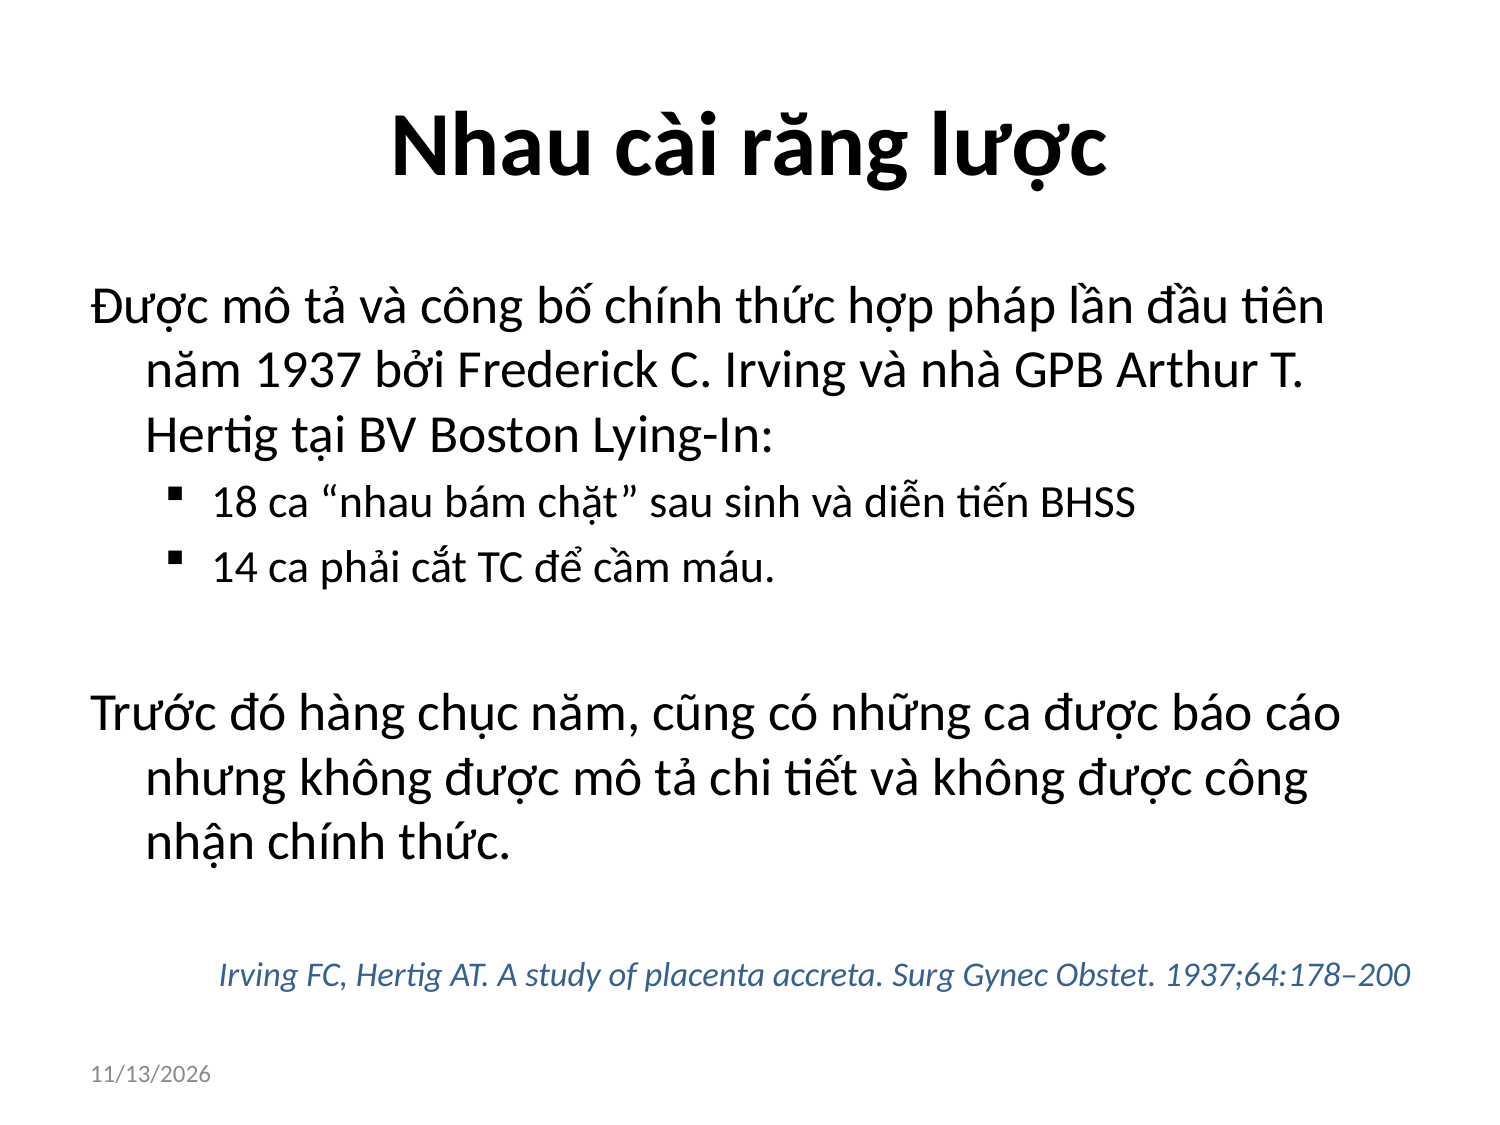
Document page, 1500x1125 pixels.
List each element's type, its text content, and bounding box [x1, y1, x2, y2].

list Được mô tả và công bố chính thức hợp pháp lần đầu tiên năm 1937 bởi Frederick C. Irving và nhà GPB Arthur T. Hertig tại BV Boston Lying-In: 18 ca “nhau bám chặt” sau sinh và diễn tiến BHSS 14 ca phải cắt TC để cầm máu. Trước đó hàng chục năm, cũng có những ca được báo cáo nhưng không được mô tả chi tiết và không được công nhận chính thức. Irving FC, Hertig AT. A study of placenta accreta. Surg Gynec Obstet. 1937;64:178–200 [75, 262, 1425, 1005]
title Nhau cài răng lược [75, 45, 1425, 233]
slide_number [75, 1042, 425, 1103]
